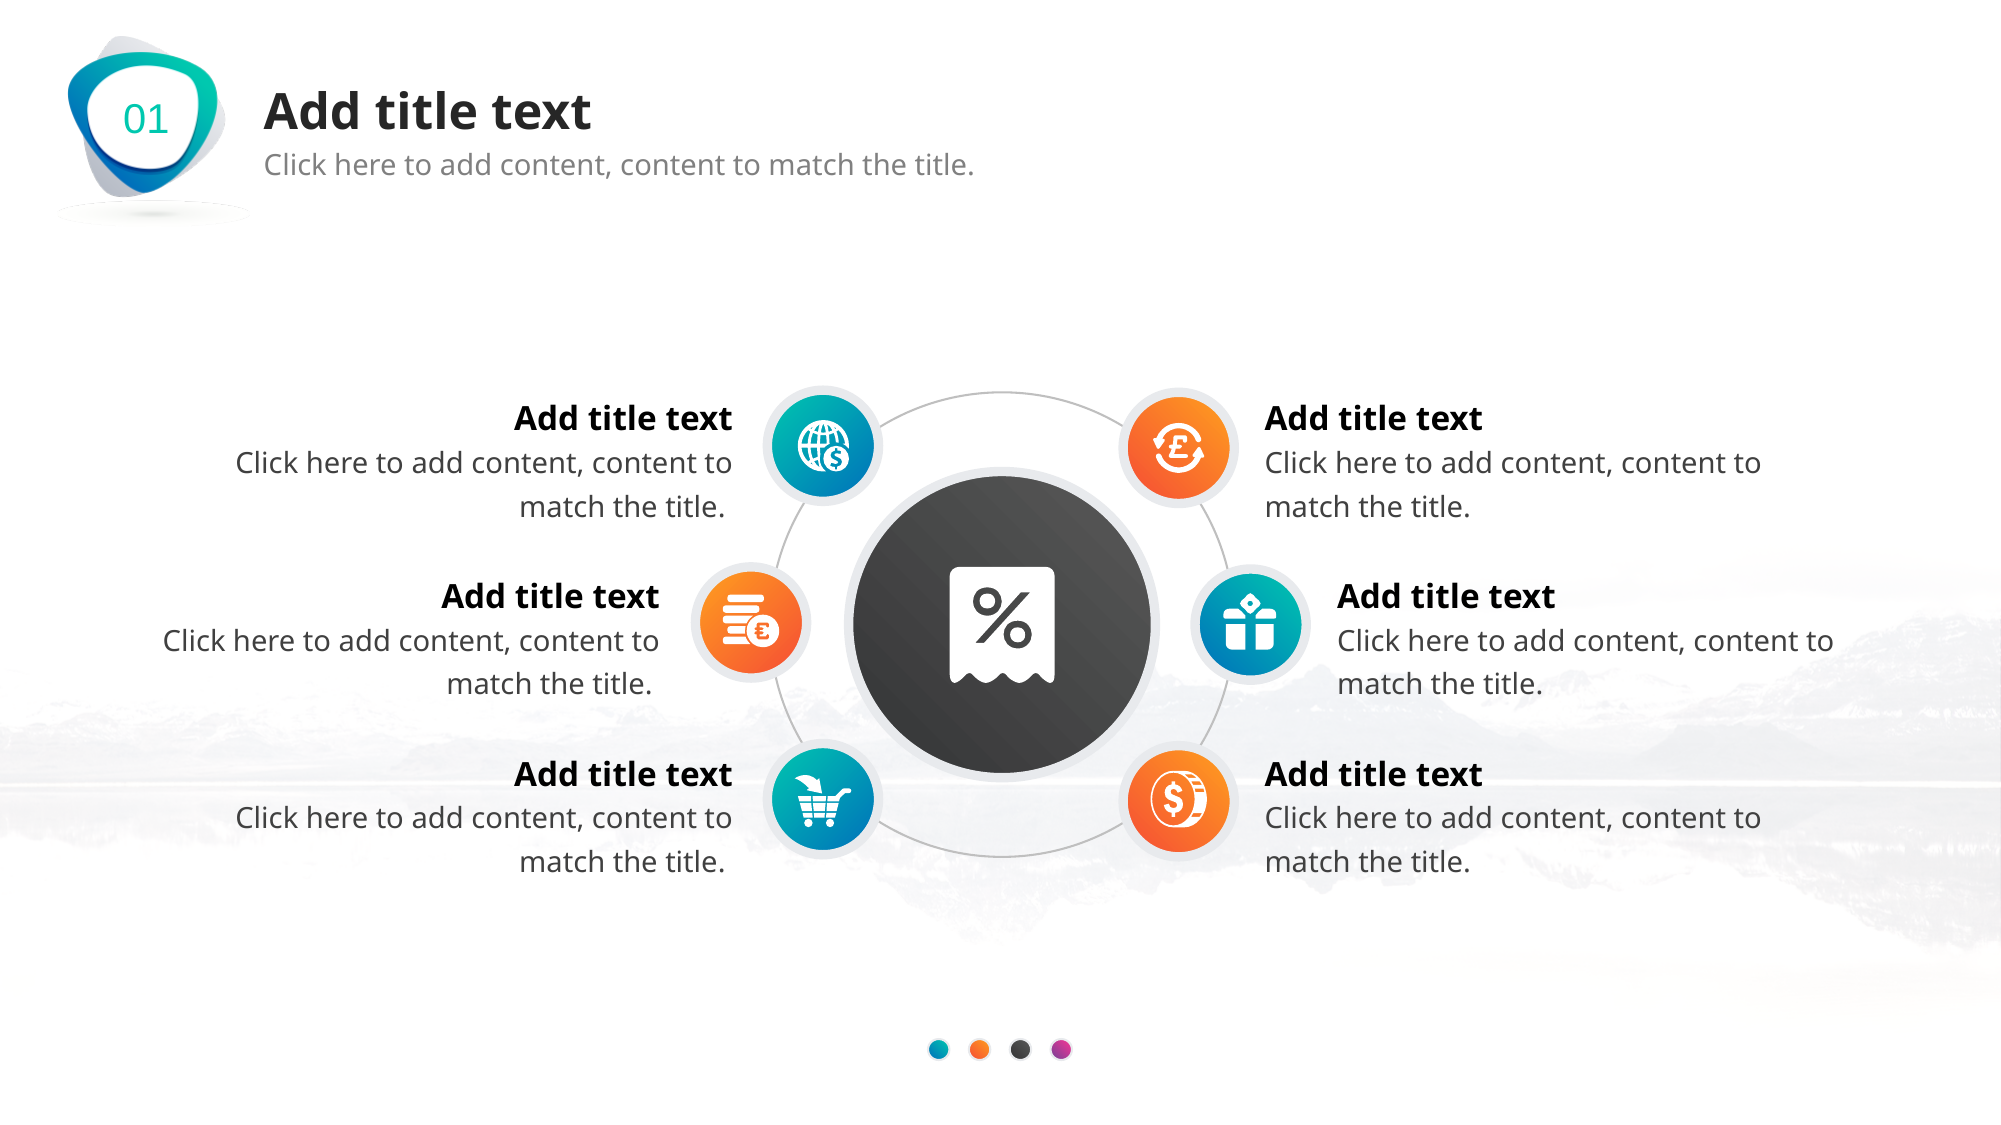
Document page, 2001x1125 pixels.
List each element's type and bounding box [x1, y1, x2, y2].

text_box [213, 381, 748, 528]
text_box [695, 390, 1307, 857]
text_box [1249, 381, 1784, 528]
text_box [56, 36, 1051, 227]
text_box [927, 1038, 1073, 1061]
text_box [1322, 559, 1857, 706]
text_box [140, 559, 675, 706]
text_box [1249, 737, 1784, 884]
text_box [213, 737, 748, 884]
